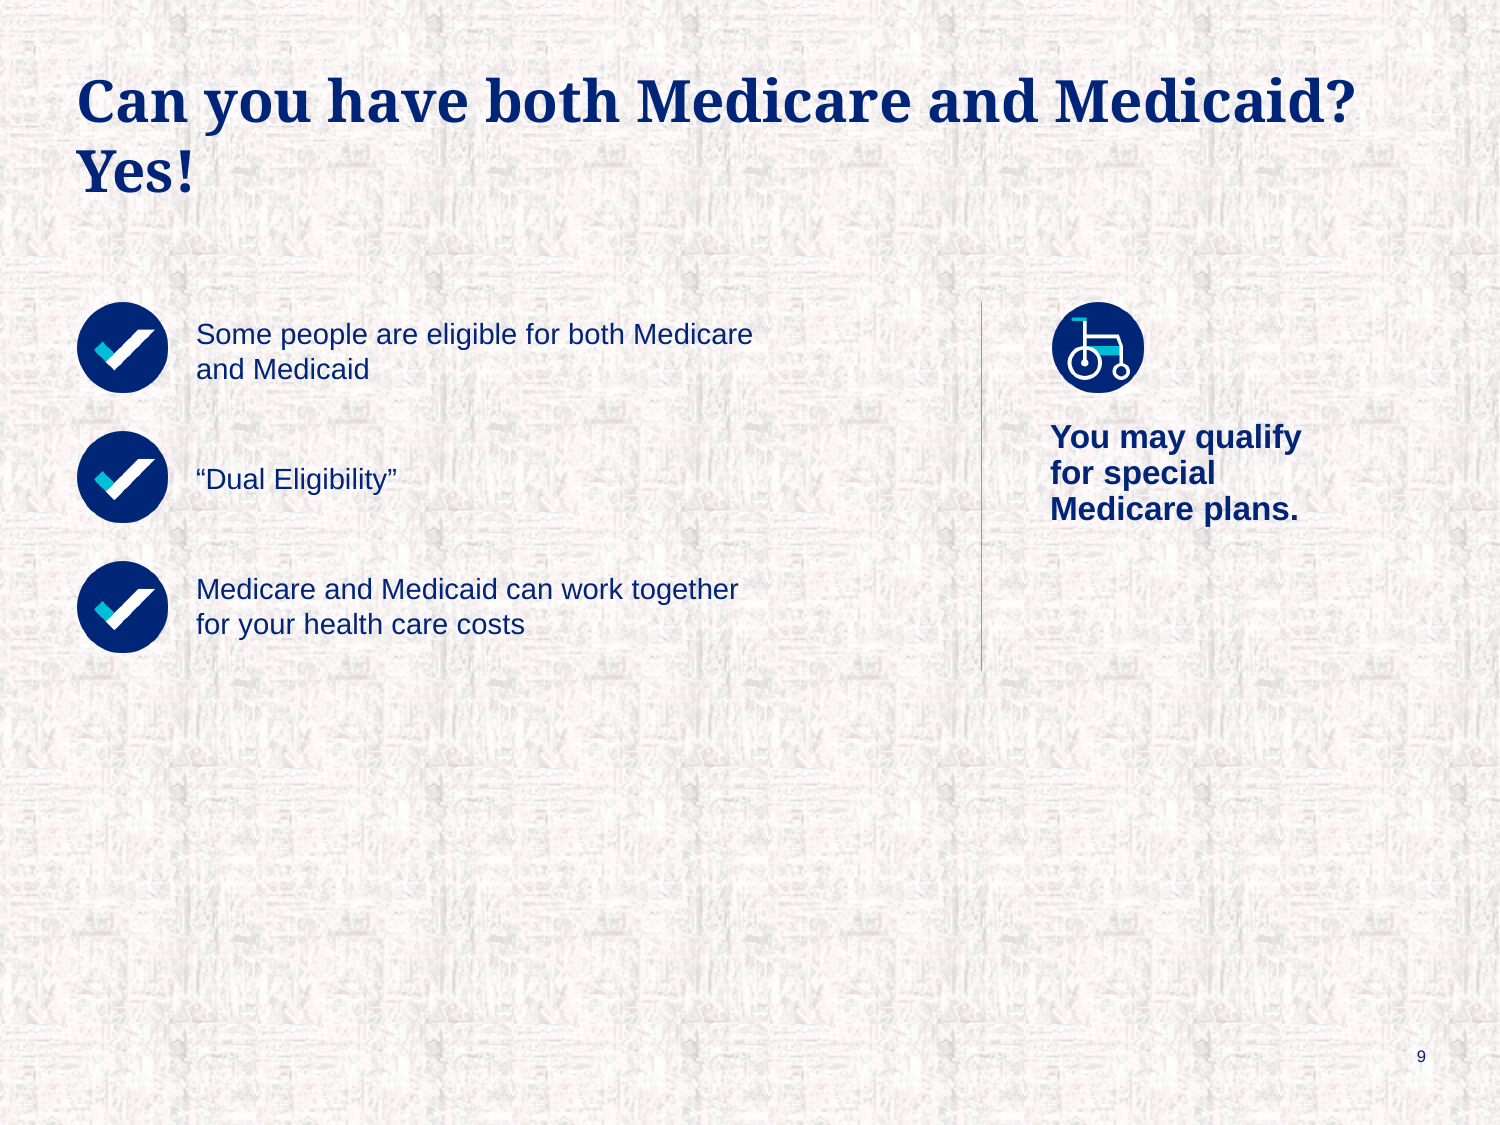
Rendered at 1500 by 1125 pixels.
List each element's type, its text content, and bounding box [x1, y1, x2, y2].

title Can you have both Medicare and Medicaid? Yes! [61, 56, 1395, 209]
text_box You may qualify for special Medicare plans. [1035, 412, 1369, 511]
picture [0, 0, 1500, 1125]
slide_number 9 [1383, 1024, 1442, 1087]
list Some people are eligible for both Medicare and Medicaid “Dual Eligibility” Medicare and Medicaid can work together for your health care costs [180, 307, 773, 606]
